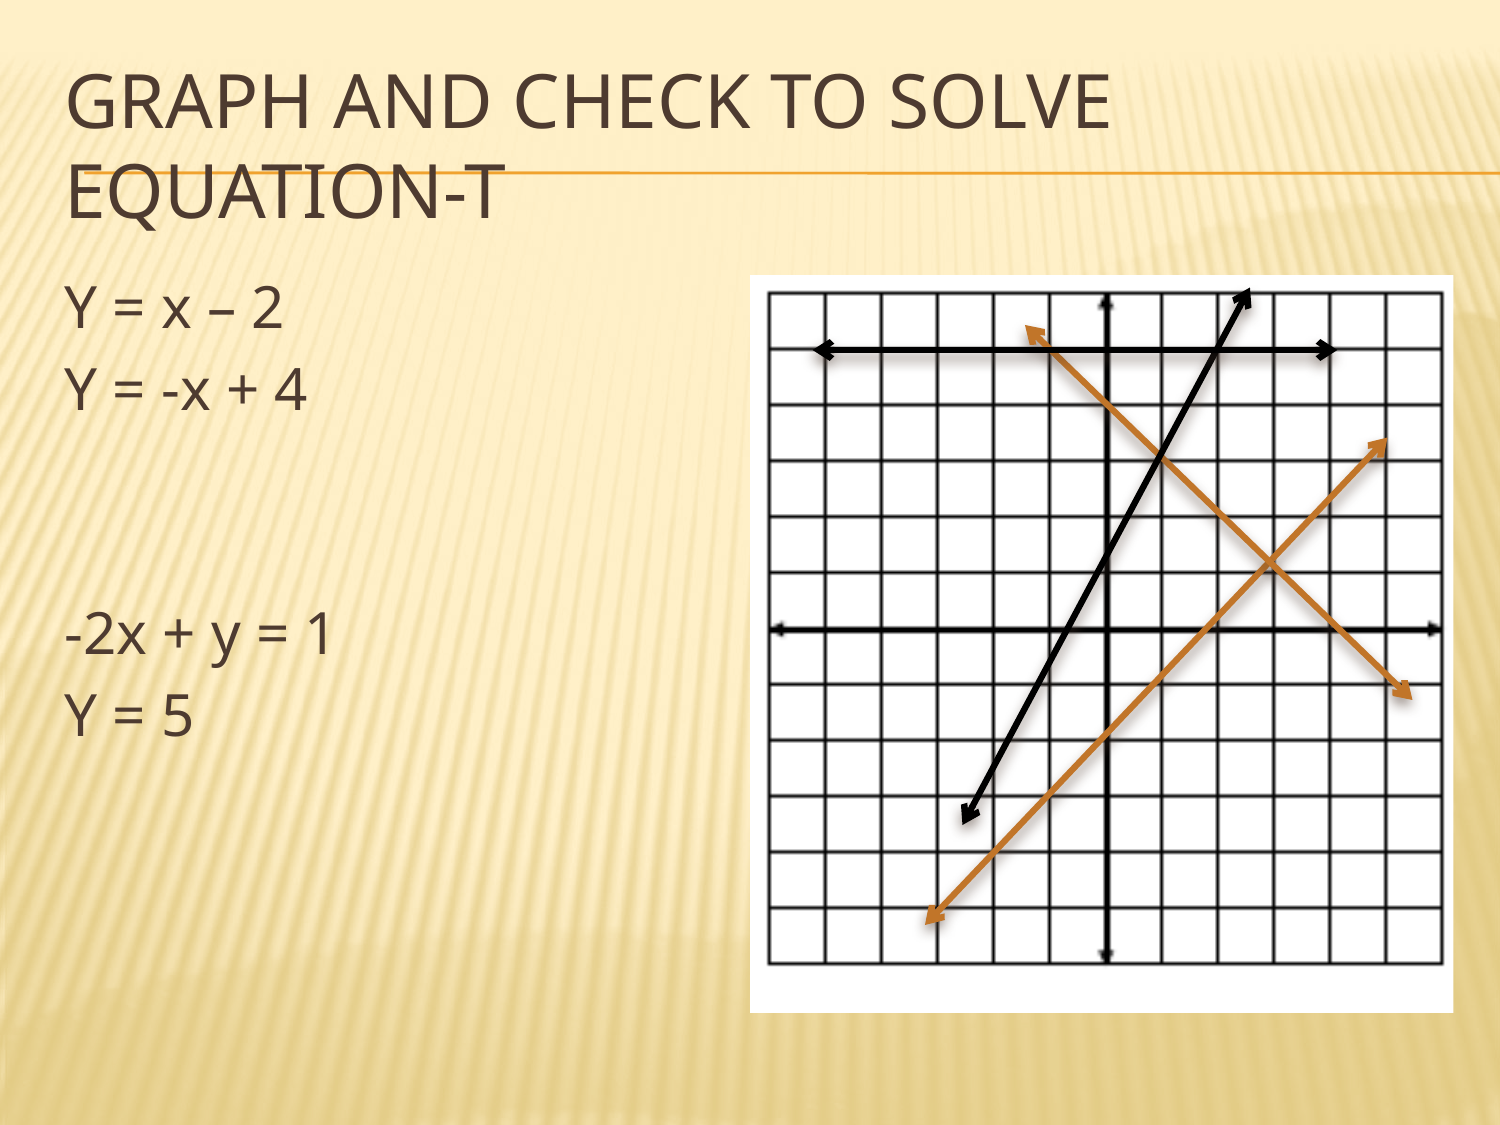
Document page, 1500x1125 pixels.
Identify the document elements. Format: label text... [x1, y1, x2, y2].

list Y = x – 2 Y = -x + 4 -2x + y = 1 Y = 5 [50, 262, 738, 1038]
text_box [924, 437, 1388, 926]
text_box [962, 366, 1251, 826]
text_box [1260, 324, 1413, 701]
title Graph and check to solve equation-t [49, 75, 1475, 213]
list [749, 274, 1454, 1013]
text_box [962, 287, 1251, 349]
